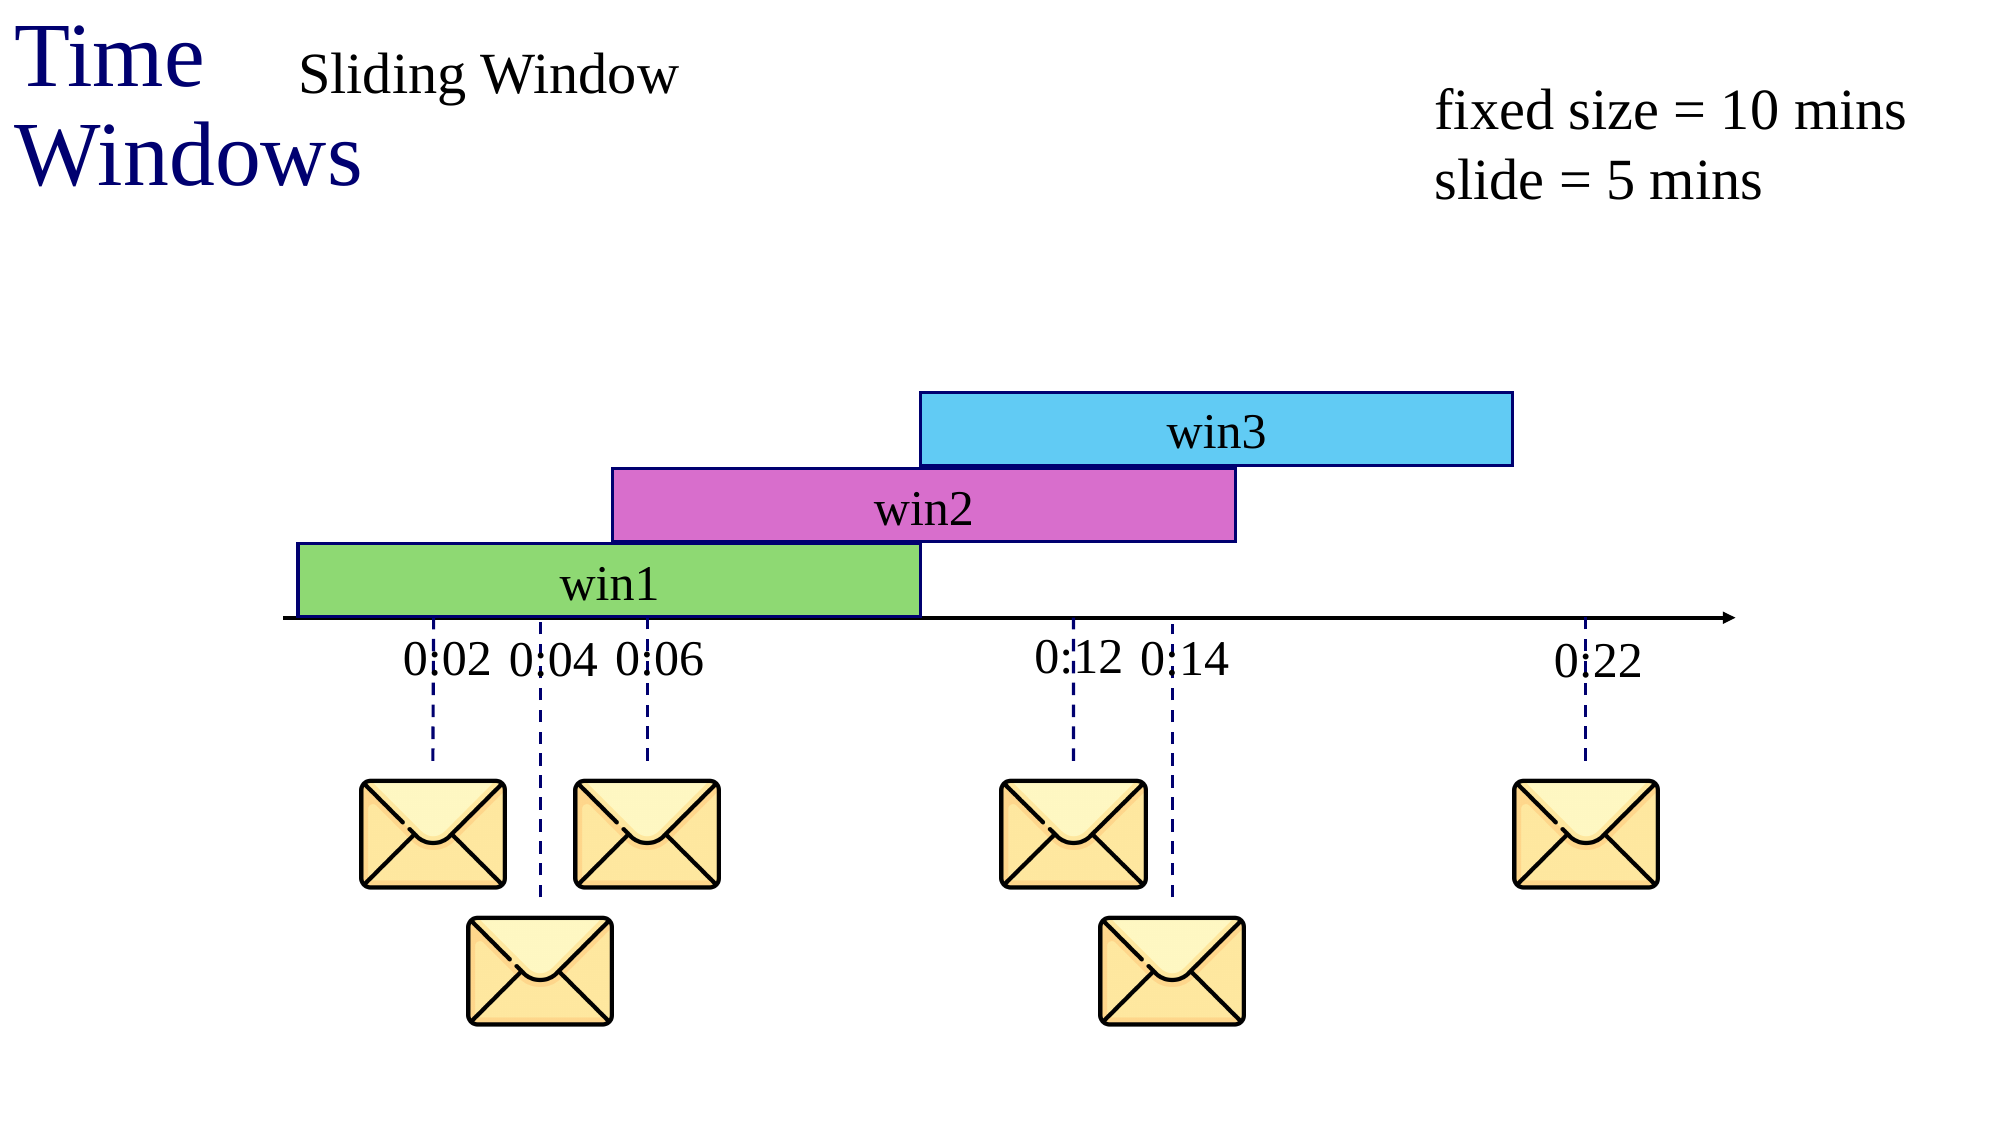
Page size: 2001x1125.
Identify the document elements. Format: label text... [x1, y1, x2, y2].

text_box win1 [296, 542, 922, 610]
text_box fixed size = 10 mins slide = 5 mins [1419, 63, 1949, 219]
text_box Time Windows [0, 0, 507, 228]
text_box Sliding Window [283, 27, 767, 113]
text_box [282, 610, 1736, 1046]
text_box win3 [919, 391, 1514, 467]
text_box win2 [611, 467, 1237, 543]
